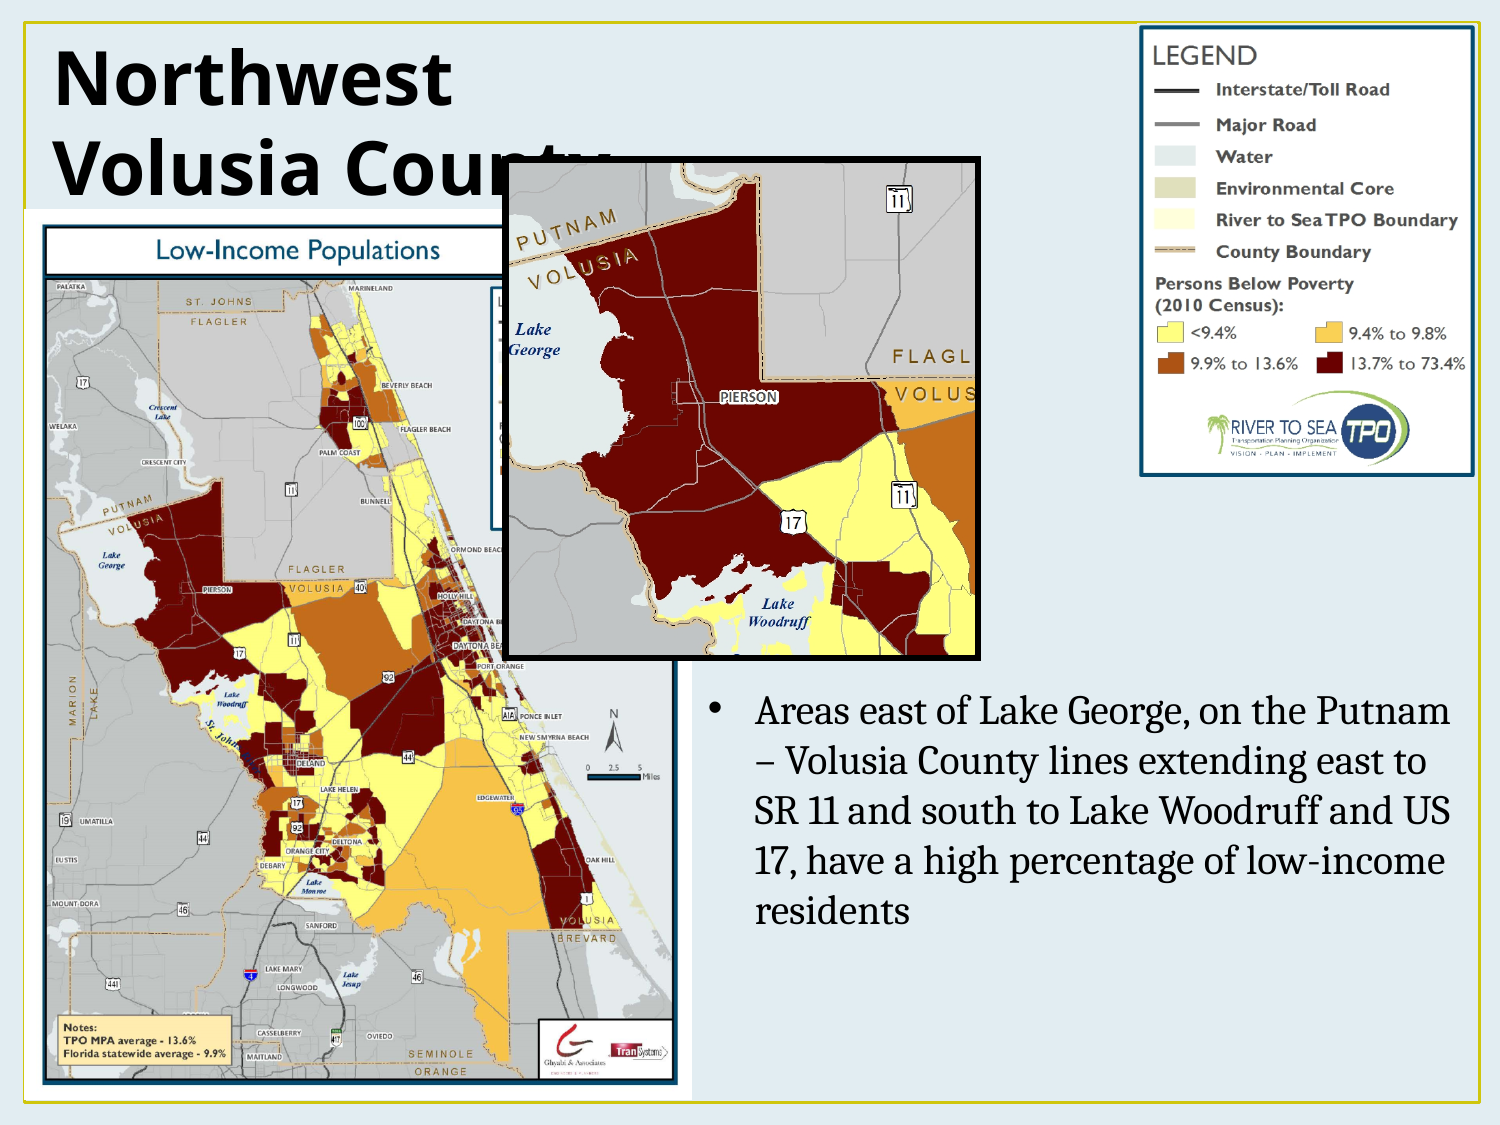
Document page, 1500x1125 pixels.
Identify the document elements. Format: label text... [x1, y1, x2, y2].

text_box Areas east of Lake George, on the Putnam – Volusia County lines extending east to SR 11 and south to Lake Woodruff and US 17, have a high percentage of low-income residents [698, 675, 1477, 940]
picture [24, 162, 976, 1101]
picture [1143, 29, 1471, 473]
text_box Northwest Volusia County [37, 23, 692, 206]
picture [1137, 23, 1477, 477]
